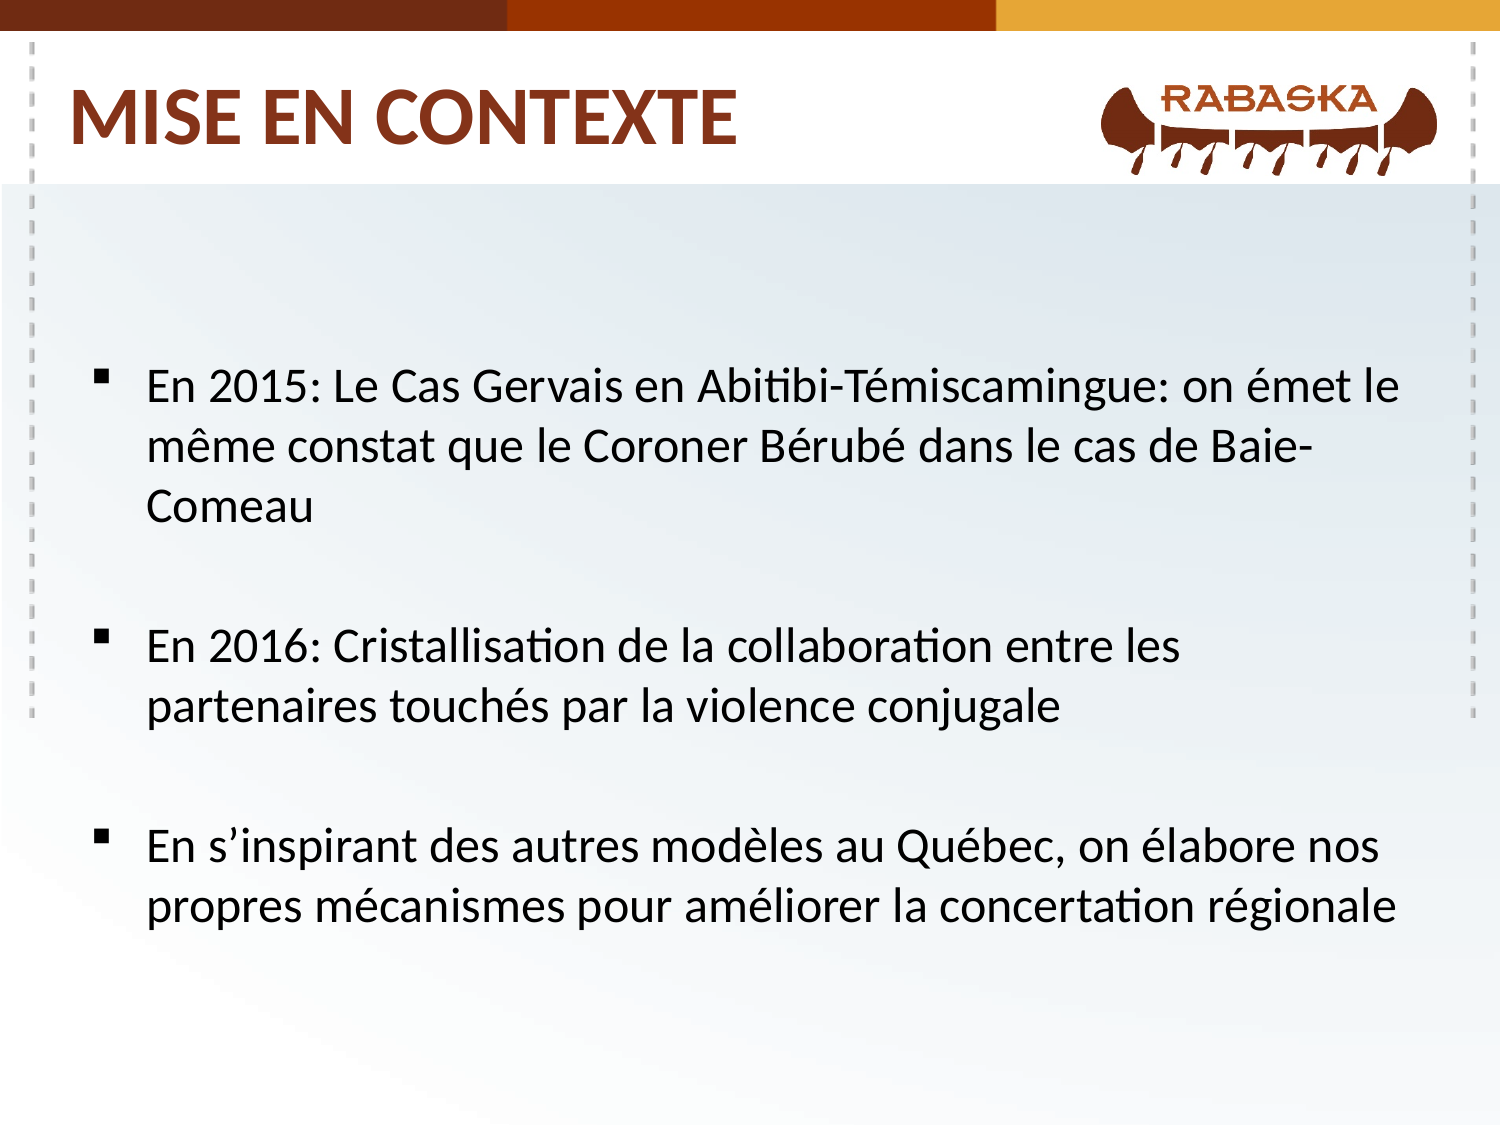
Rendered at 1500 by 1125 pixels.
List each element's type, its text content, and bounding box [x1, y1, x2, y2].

picture [0, 42, 1500, 1125]
picture [1101, 85, 1438, 176]
picture [0, 0, 1500, 32]
text_box MISE EN CONTEXTE [53, 40, 1403, 180]
